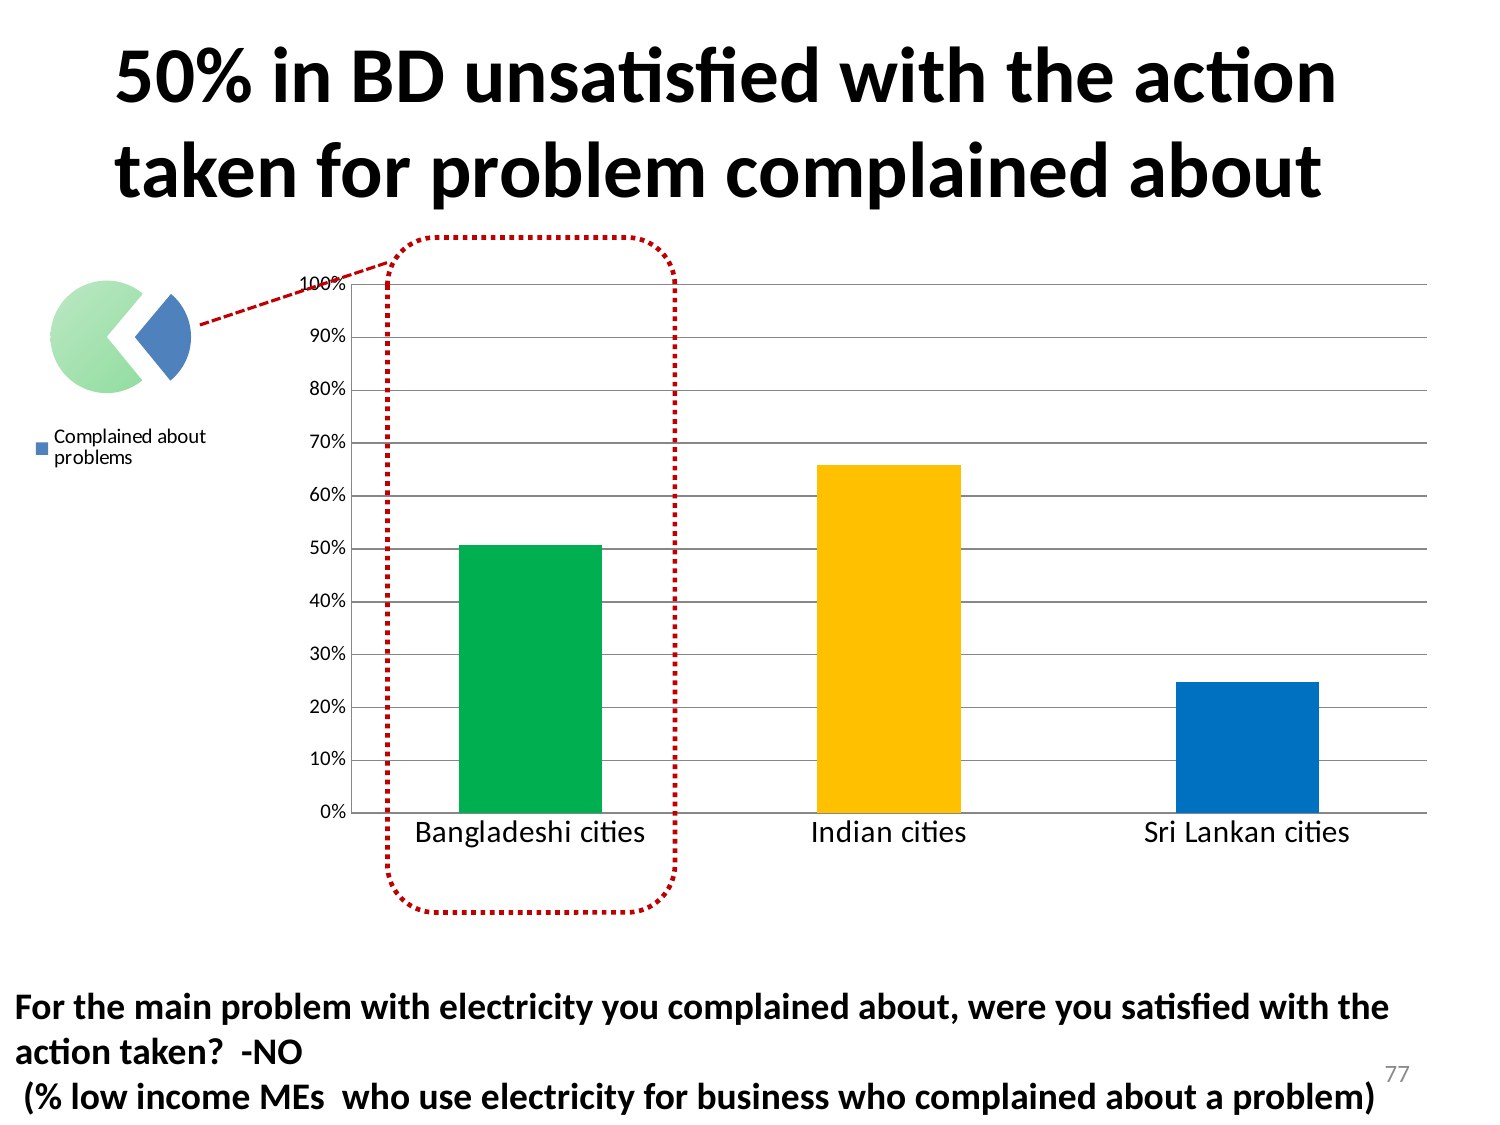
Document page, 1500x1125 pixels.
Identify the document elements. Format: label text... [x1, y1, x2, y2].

text_box [392, 235, 669, 260]
chart [274, 262, 1451, 863]
slide_number 77 [1074, 1042, 1425, 1103]
text_box [386, 872, 677, 915]
text_box For the main problem with electricity you complained about, were you satisfied with the action taken? -NO (% low income MEs who use electricity for business who complained about a problem) [0, 974, 1500, 1125]
title 50% in BD unsatisfied with the action taken for problem complained about [99, 24, 1450, 213]
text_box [242, 262, 388, 326]
chart [1, 262, 240, 476]
